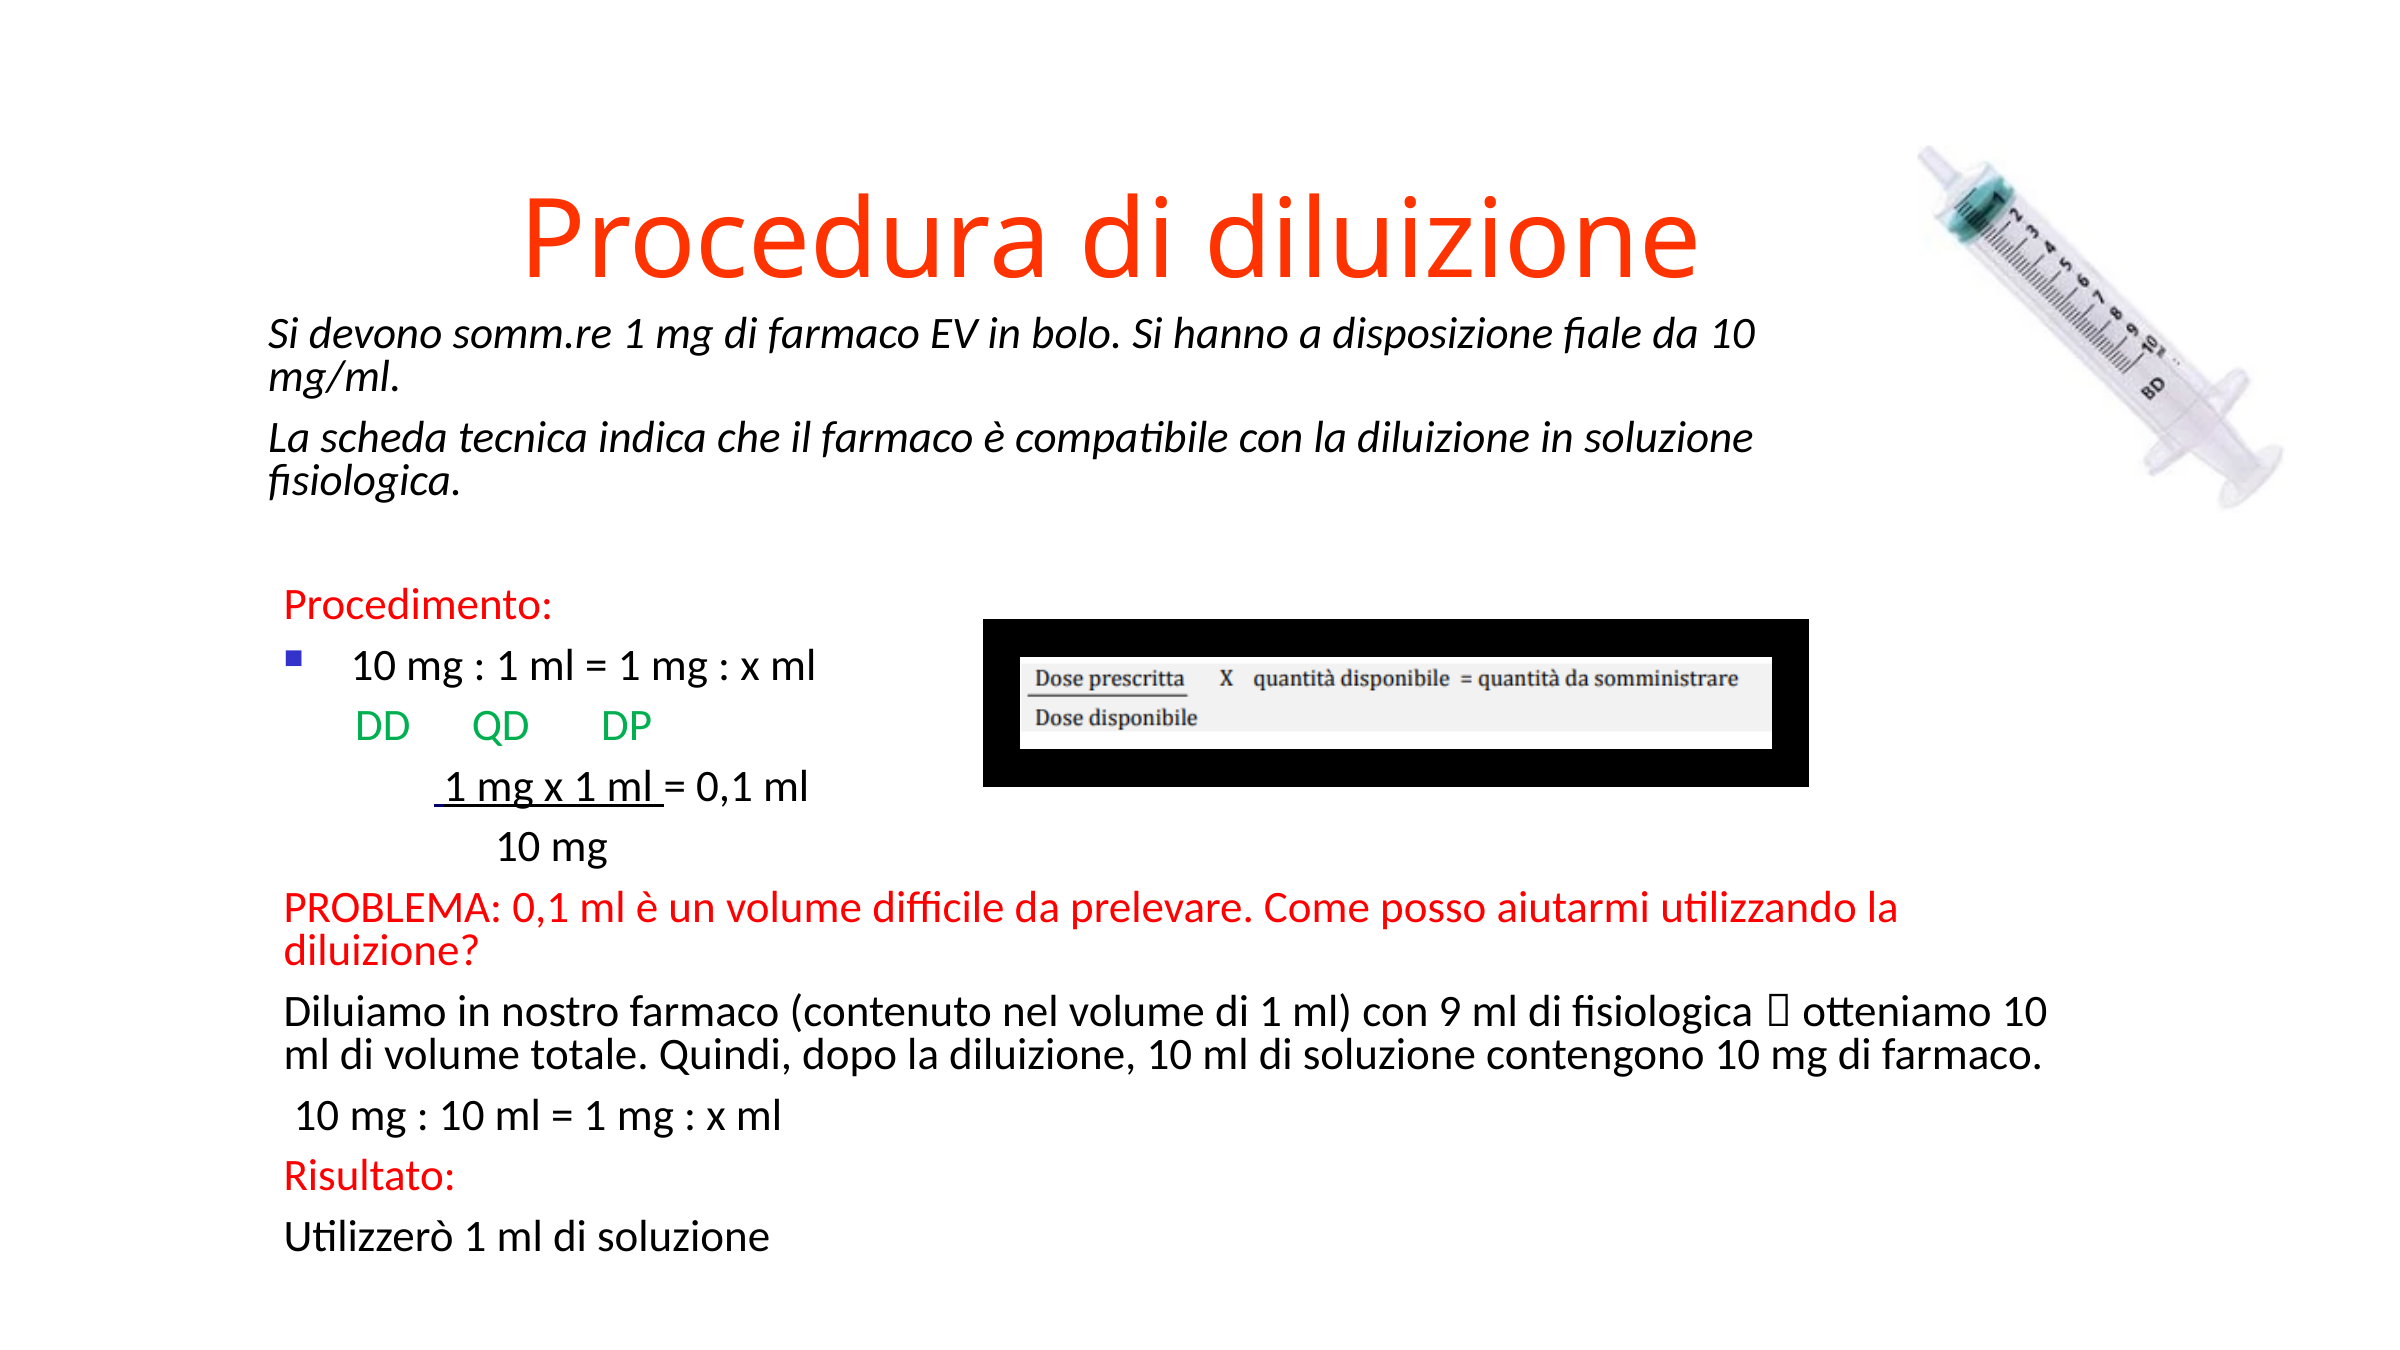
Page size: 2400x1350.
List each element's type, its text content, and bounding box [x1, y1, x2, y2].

text_box Procedimento: 10 mg : 1 ml = 1 mg : x ml DD QD DP 1 mg x 1 ml = 0,1 ml 10 mg PROBLEMA: 0,1 ml è un volume difficile da prelevare. Come posso aiutarmi utilizzando la diluizione? Diluiamo in nostro farmaco (contenuto nel volume di 1 ml) con 9 ml di fisiologica  otteniamo 10 ml di volume totale. Quindi, dopo la diluizione, 10 ml di soluzione contengono 10 mg di farmaco. 10 mg : 10 ml = 1 mg : x ml Risultato: Utilizzerò 1 ml di soluzione [268, 577, 2101, 1317]
picture [1917, 145, 2285, 513]
picture [1019, 656, 1772, 750]
text_box Si devono somm.re 1 mg di farmaco EV in bolo. Si hanno a disposizione fiale da 10 mg/ml. La scheda tecnica indica che il farmaco è compatibile con la diluizione in soluzione fisiologica. [253, 306, 1908, 512]
text_box Procedura di diluizione [253, 18, 1969, 307]
